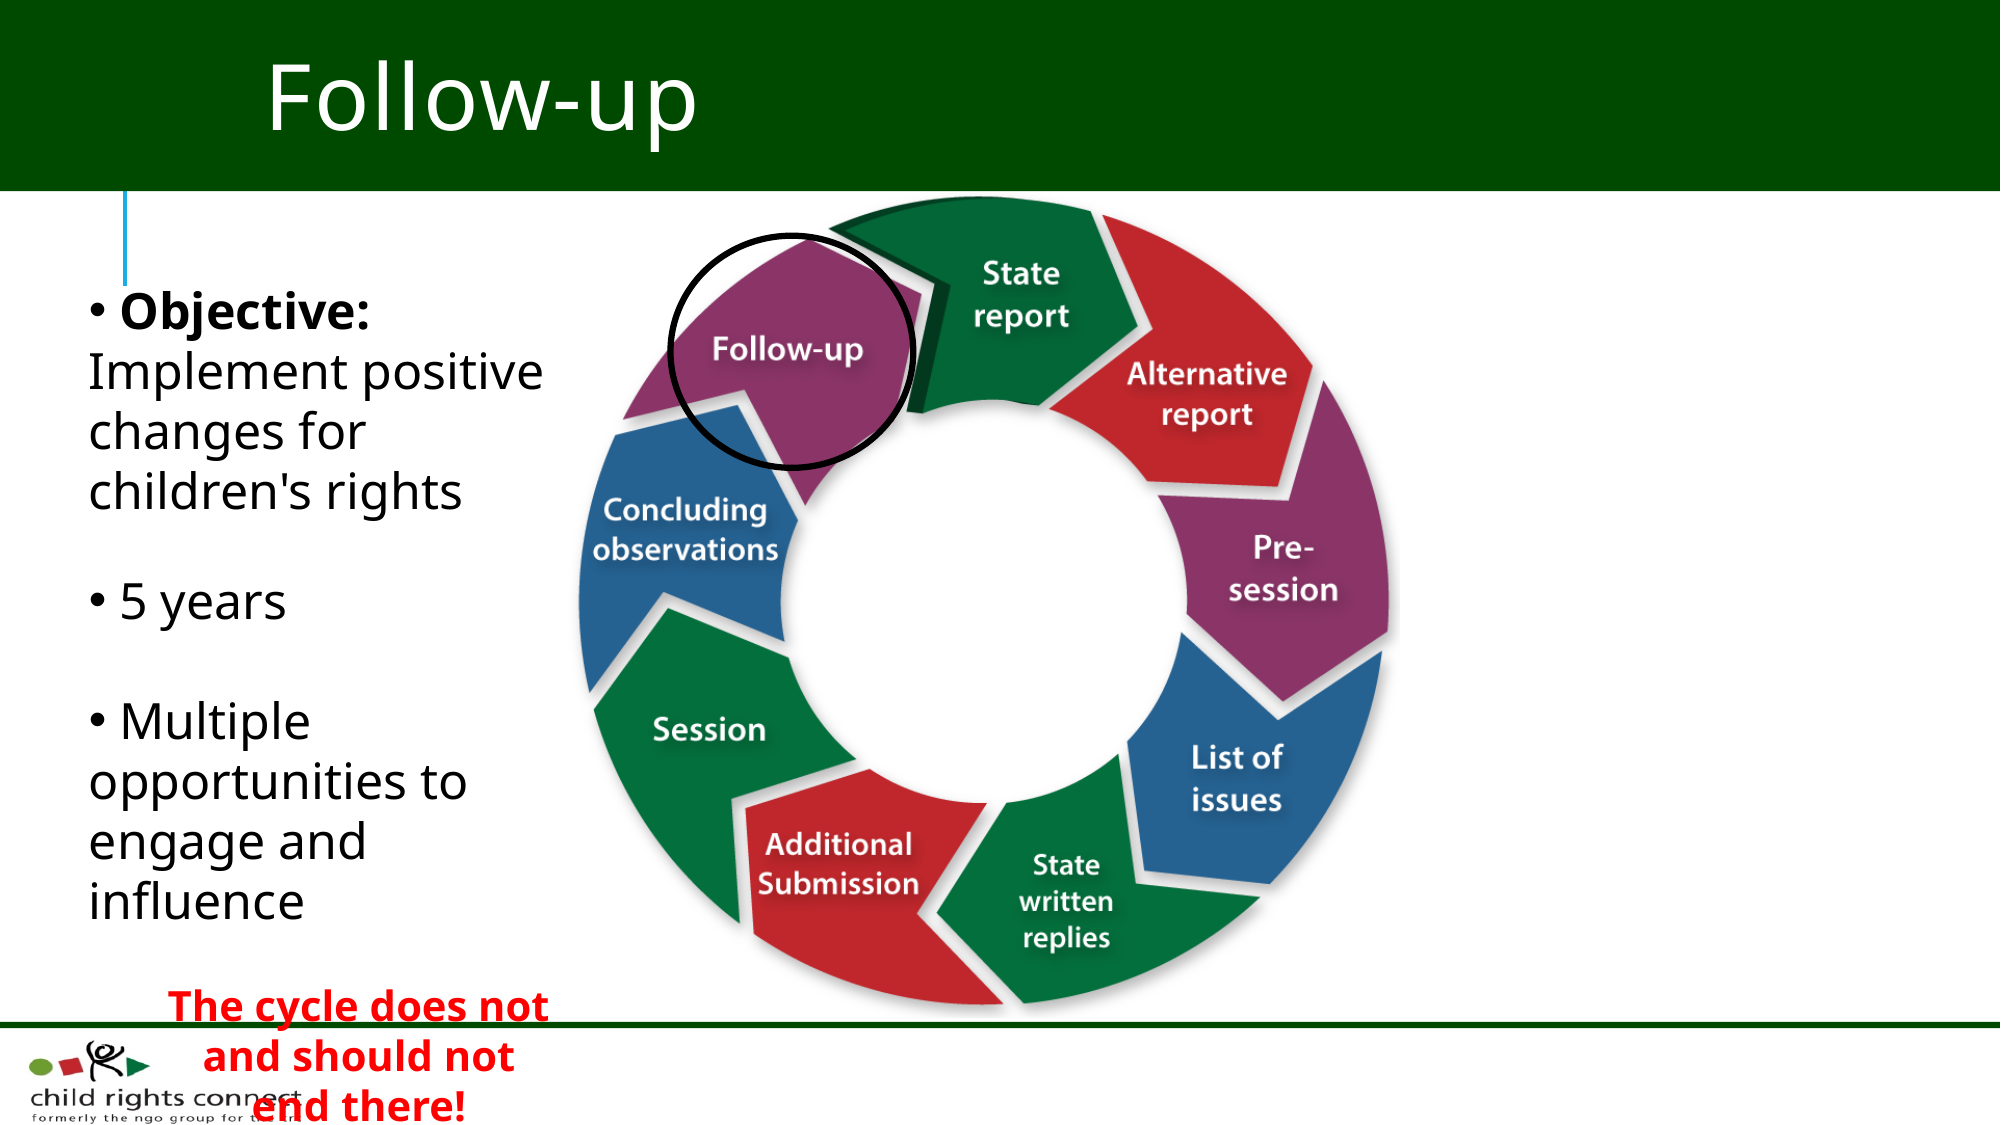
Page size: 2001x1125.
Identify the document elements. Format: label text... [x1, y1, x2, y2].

text_box Objective: Implement positive changes for children's rights 5 years Multiple opportunities to engage and influence The cycle does not and should not end there! [73, 271, 569, 1125]
picture [568, 187, 1400, 1019]
picture [23, 1036, 73, 1125]
text_box Follow-up [249, 0, 1750, 188]
